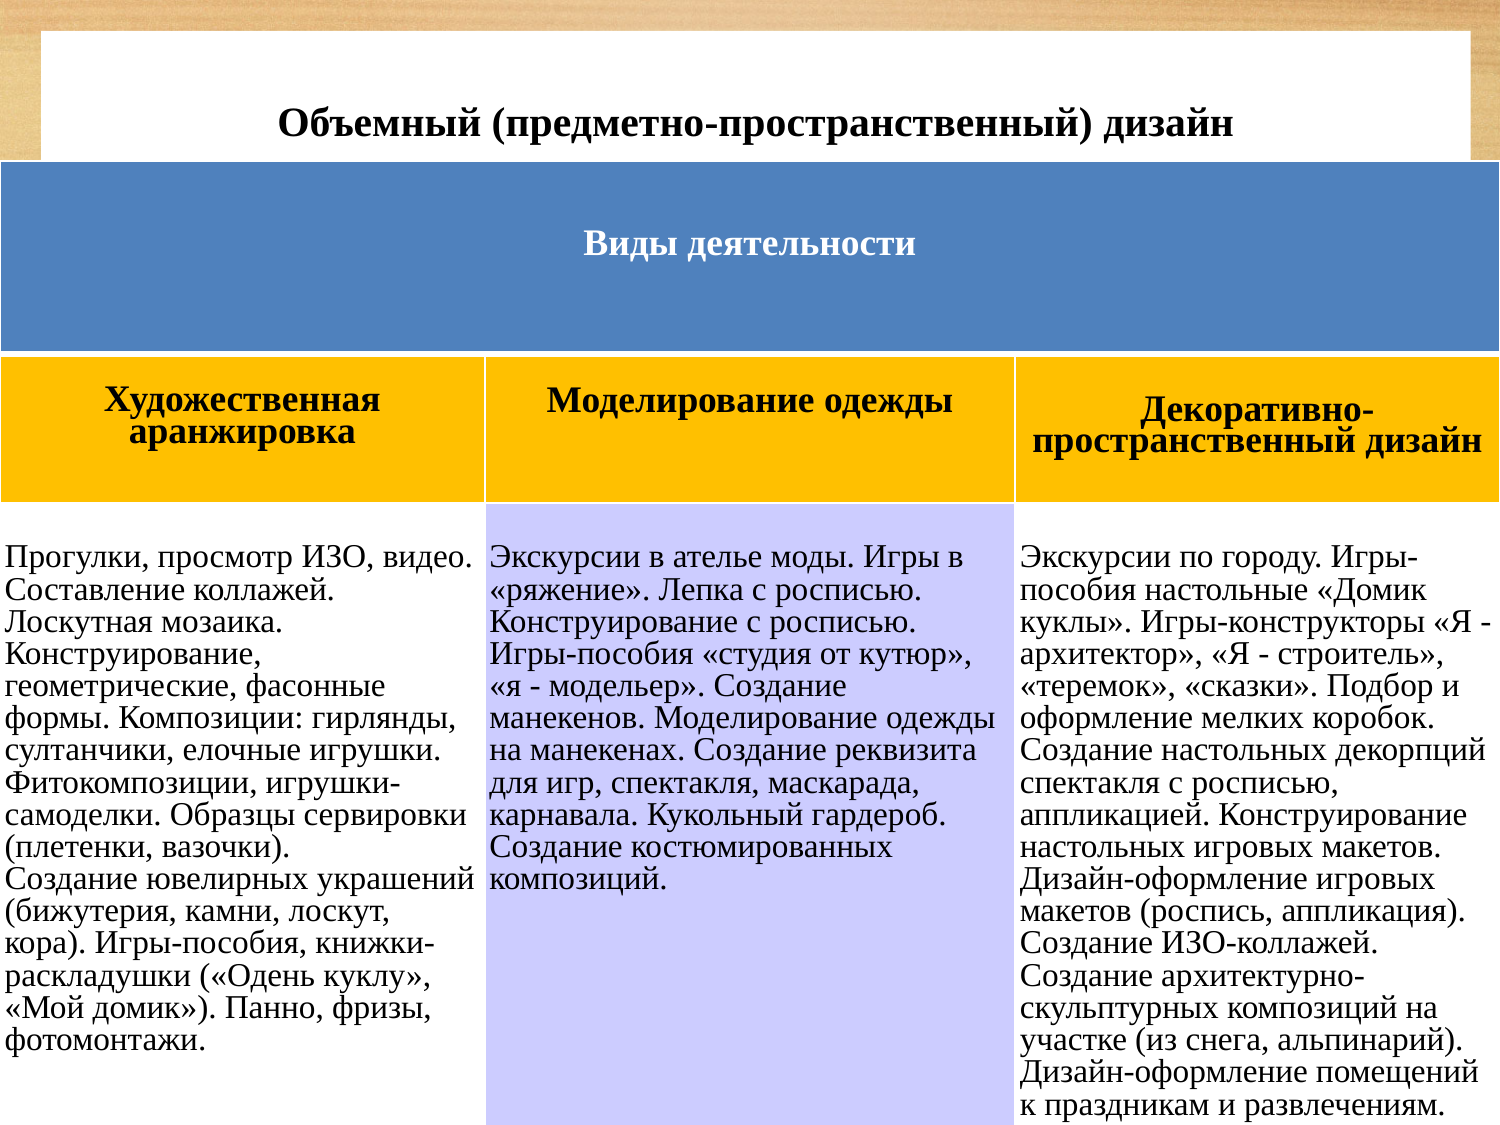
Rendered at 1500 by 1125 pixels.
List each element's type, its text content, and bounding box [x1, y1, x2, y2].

table_header Виды деятельности [1, 162, 1499, 351]
picture [0, 0, 1500, 160]
table_cell Прогулки, просмотр ИЗО, видео. Составление коллажей. Лоскутная мозаика. Конструирование, геометрические, фасонные формы. Композиции: гирлянды, султанчики, елочные игрушки. Фитокомпозиции, игрушки-самоделки. Образцы сервировки (плетенки, вазочки). Создание ювелирных украшений (бижутерия, камни, лоскут, кора). Игры-пособия, книжки-раскладушки («Одень куклу», «Мой домик»). Панно, фризы, фотомонтажи. [1, 504, 484, 1125]
table_cell Декоративно-пространственный дизайн [1016, 357, 1499, 502]
table_cell Художественная аранжировка [1, 357, 484, 502]
table_cell Экскурсии по городу. Игры-пособия настольные «Домик куклы». Игры-конструкторы «Я - архитектор», «Я - строитель», «теремок», «сказки». Подбор и оформление мелких коробок. Создание настольных декорпций спектакля с росписью, аппликацией. Конструирование настольных игровых макетов. Дизайн-оформление игровых макетов (роспись, аппликация). Создание ИЗО-коллажей. Создание архитектурно-скульптурных композиций на участке (из снега, альпинарий). Дизайн-оформление помещений к праздникам и развлечениям. [1016, 504, 1499, 1125]
table_cell Моделирование одежды [486, 357, 1014, 502]
table_cell Экскурсии в ателье моды. Игры в «ряжение». Лепка с росписью. Конструирование с росписью. Игры-пособия «студия от кутюр», «я - модельер». Создание манекенов. Моделирование одежды на манекенах. Создание реквизита для игр, спектакля, маскарада, карнавала. Кукольный гардероб. Создание костюмированных композиций. [486, 504, 1014, 1125]
text_box Объемный (предметно-пространственный) дизайн [41, 30, 1471, 160]
